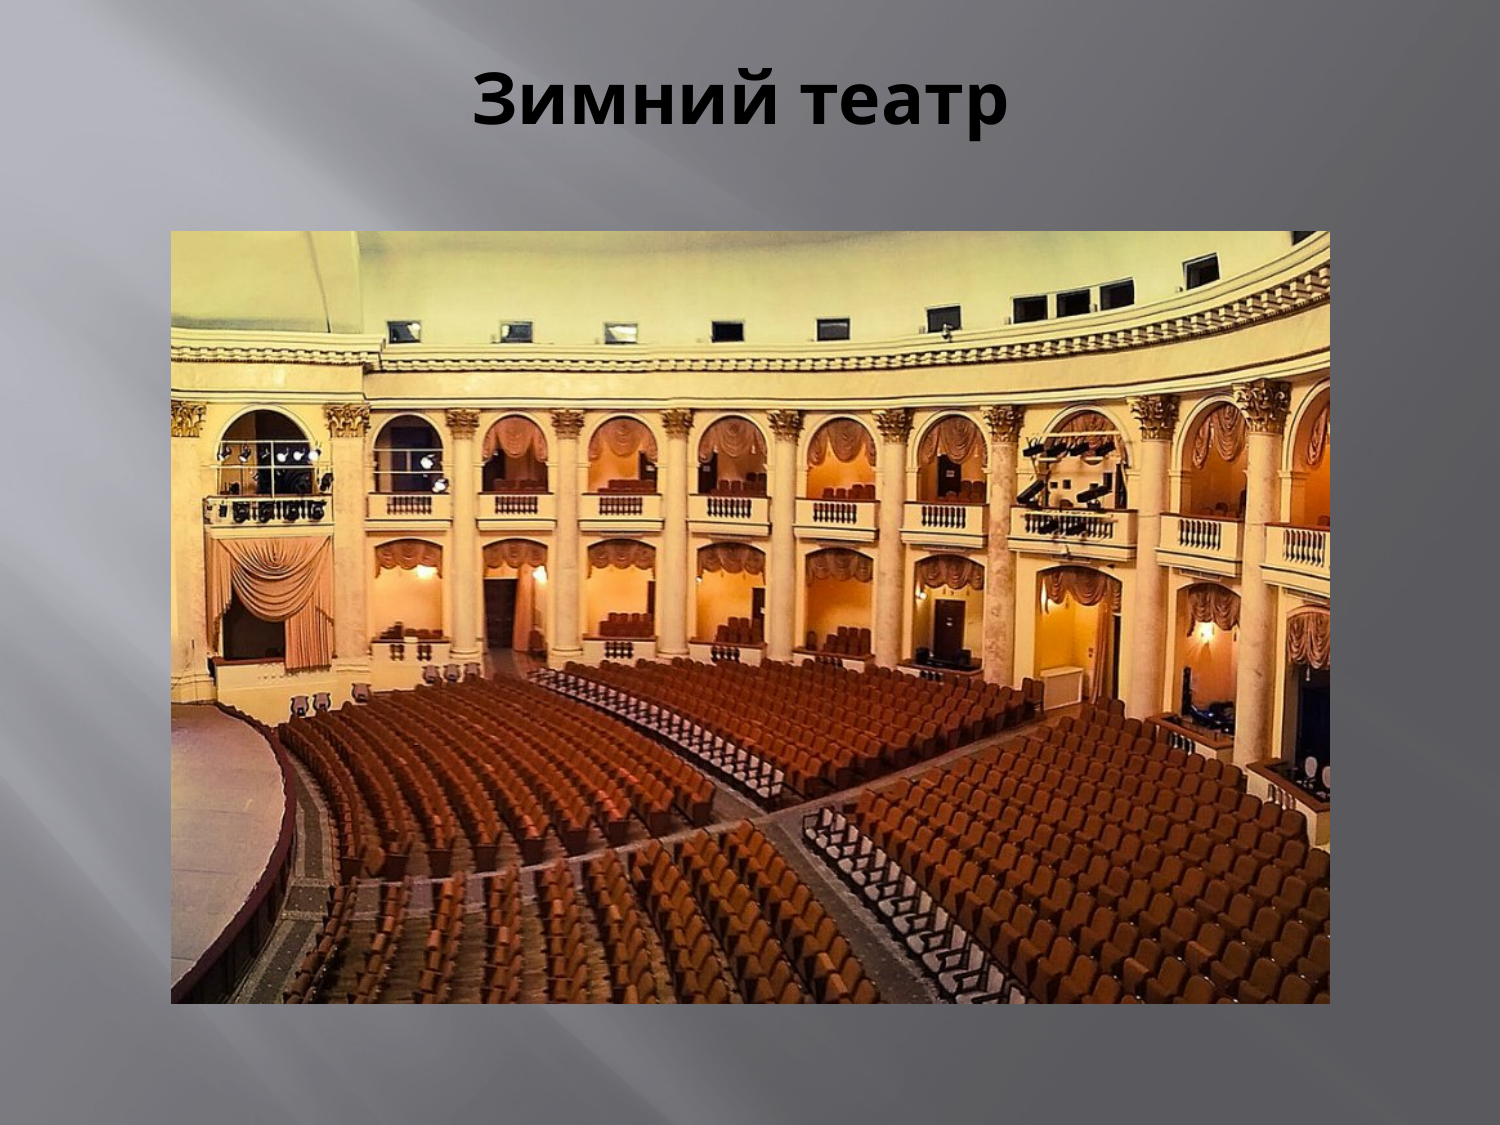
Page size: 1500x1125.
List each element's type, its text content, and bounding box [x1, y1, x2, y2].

title Зимний театр [75, 45, 1425, 233]
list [170, 231, 1331, 1005]
